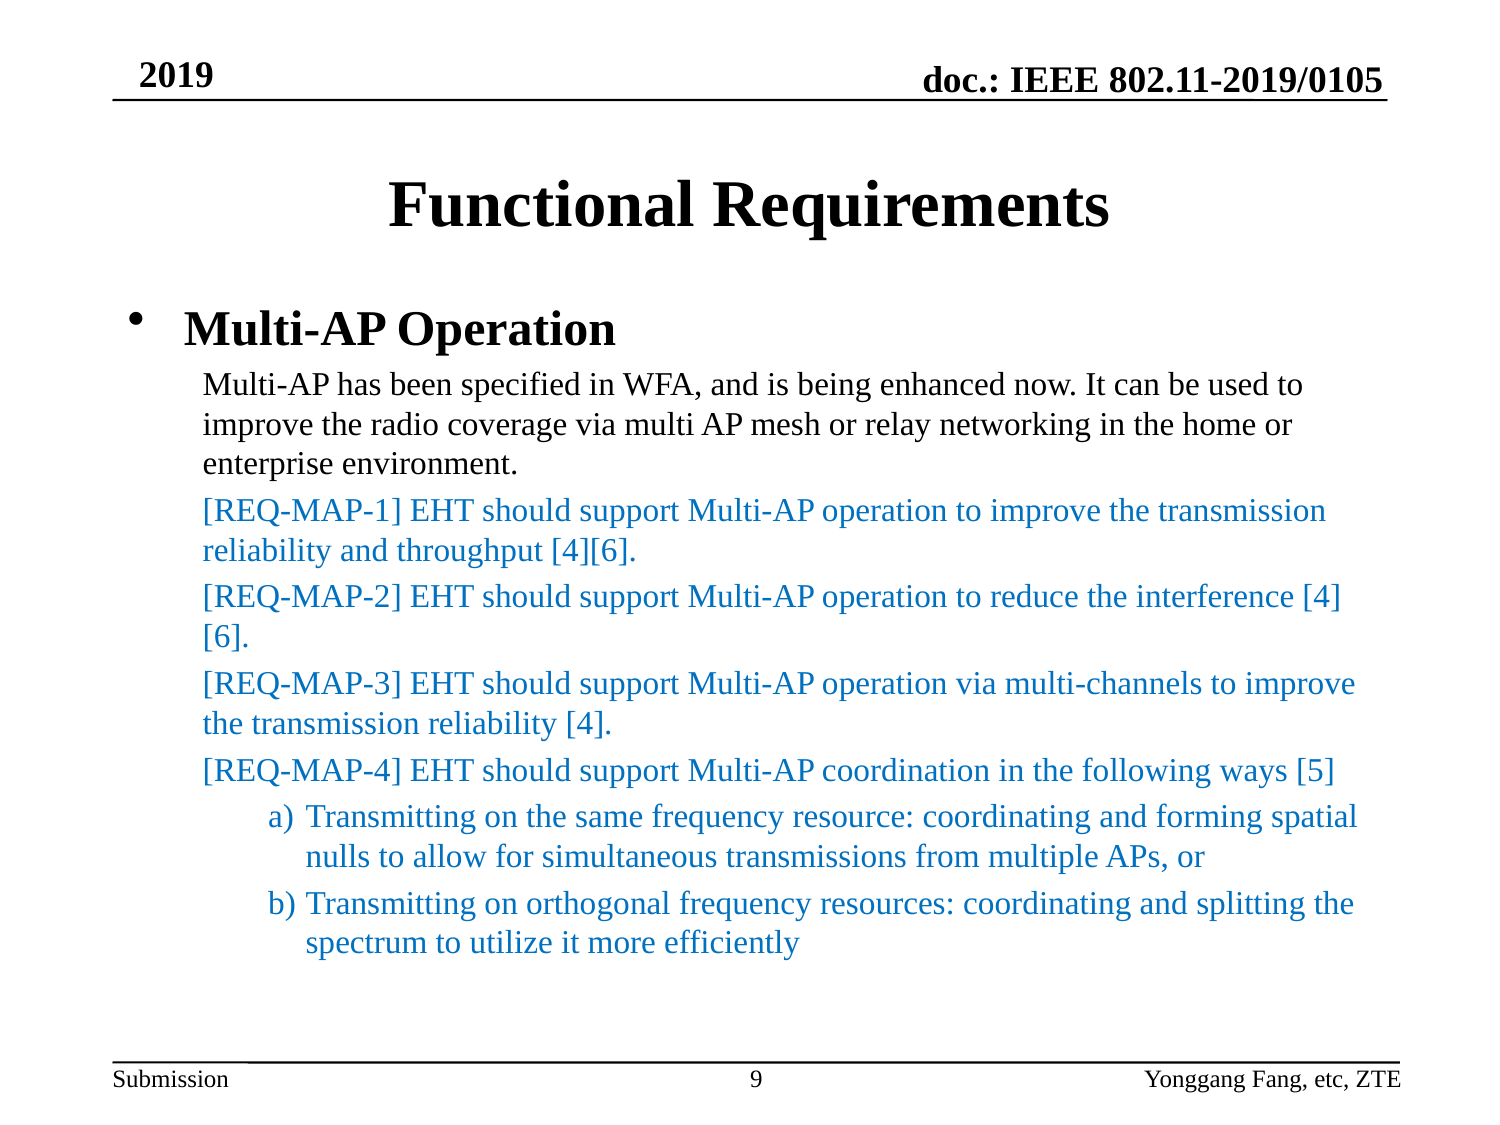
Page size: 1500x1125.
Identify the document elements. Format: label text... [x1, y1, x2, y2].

title Functional Requirements [112, 112, 1388, 287]
list Multi-AP Operation Multi-AP has been specified in WFA, and is being enhanced now. It can be used to improve the radio coverage via multi AP mesh or relay networking in the home or enterprise environment. [REQ-MAP-1] EHT should support Multi-AP operation to improve the transmission reliability and throughput [4][6]. [REQ-MAP-2] EHT should support Multi-AP operation to reduce the interference [4][6]. [REQ-MAP-3] EHT should support Multi-AP operation via multi-channels to improve the transmission reliability [4]. [REQ-MAP-4] EHT should support Multi-AP coordination in the following ways [5] Transmitting on the same frequency resource: coordinating and forming spatial nulls to allow for simultaneous transmissions from multiple APs, or Transmitting on orthogonal frequency resources: coordinating and splitting the spectrum to utilize it more efficiently [112, 287, 1388, 1063]
slide_number 9 [741, 1061, 772, 1093]
footer Yonggang Fang, etc, ZTE [1140, 1061, 1402, 1093]
